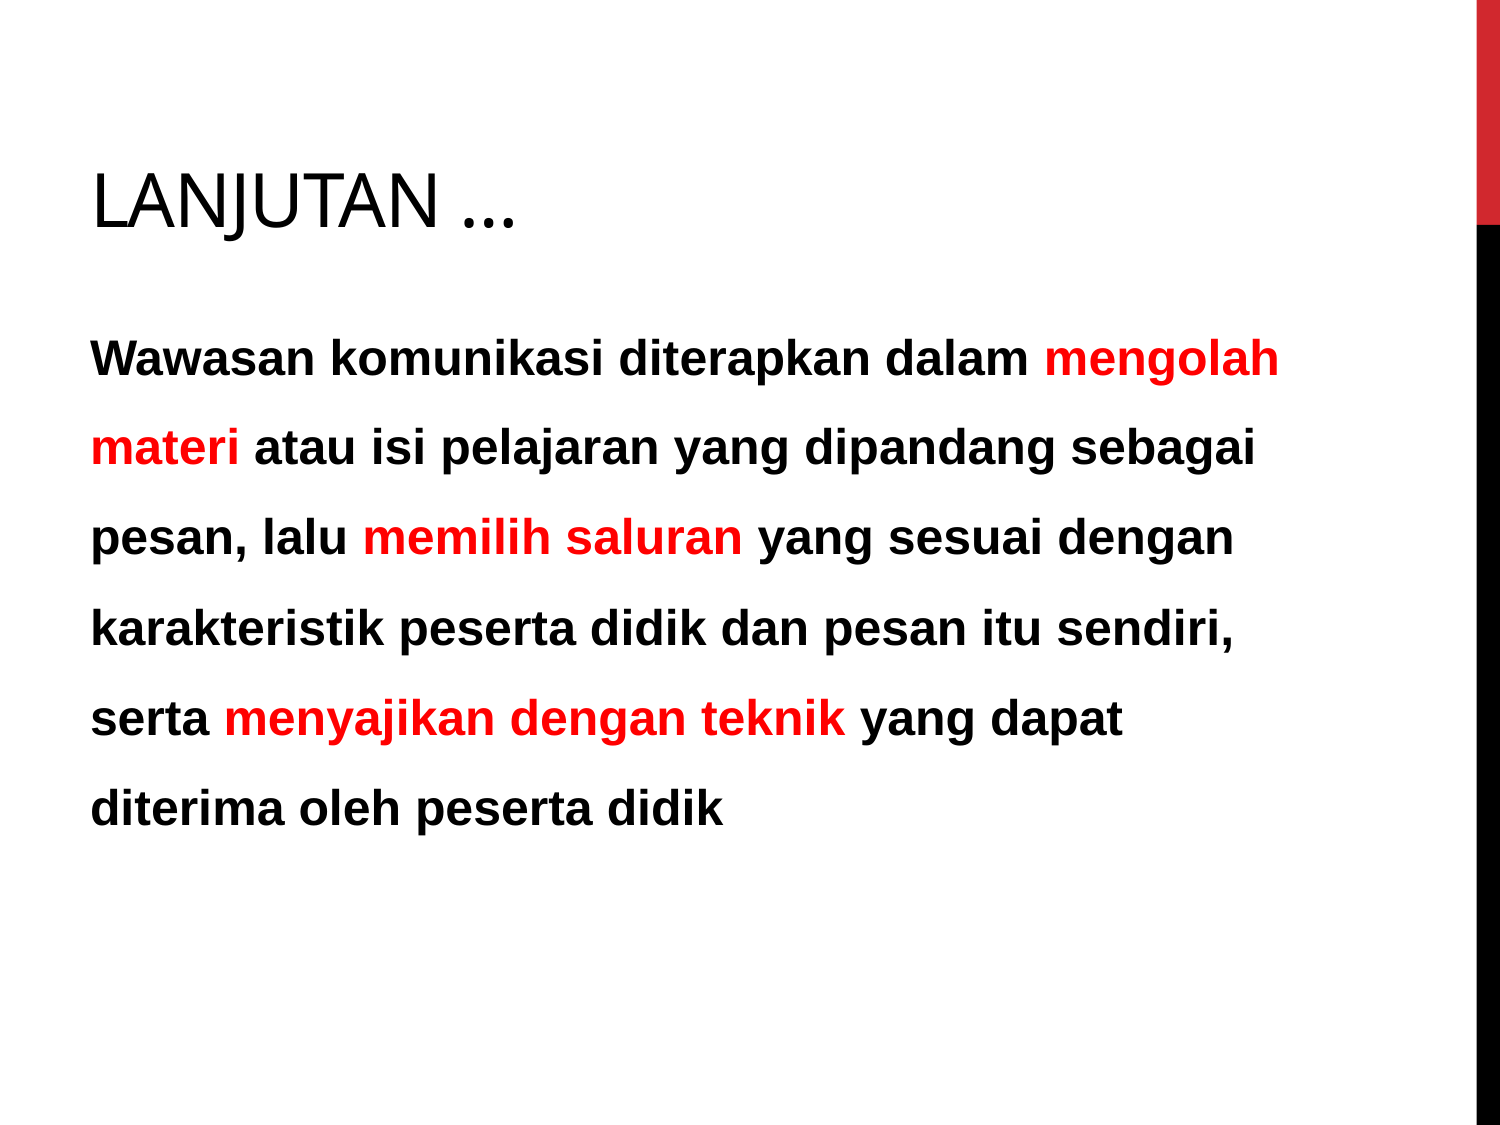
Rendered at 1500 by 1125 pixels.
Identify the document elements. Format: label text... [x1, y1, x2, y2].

list Wawasan komunikasi diterapkan dalam mengolah materi atau isi pelajaran yang dipandang sebagai pesan, lalu memilih saluran yang sesuai dengan karakteristik peserta didik dan pesan itu sendiri, serta menyajikan dengan teknik yang dapat diterima oleh peserta didik [75, 287, 1325, 1005]
title Lanjutan … [75, 25, 1025, 250]
